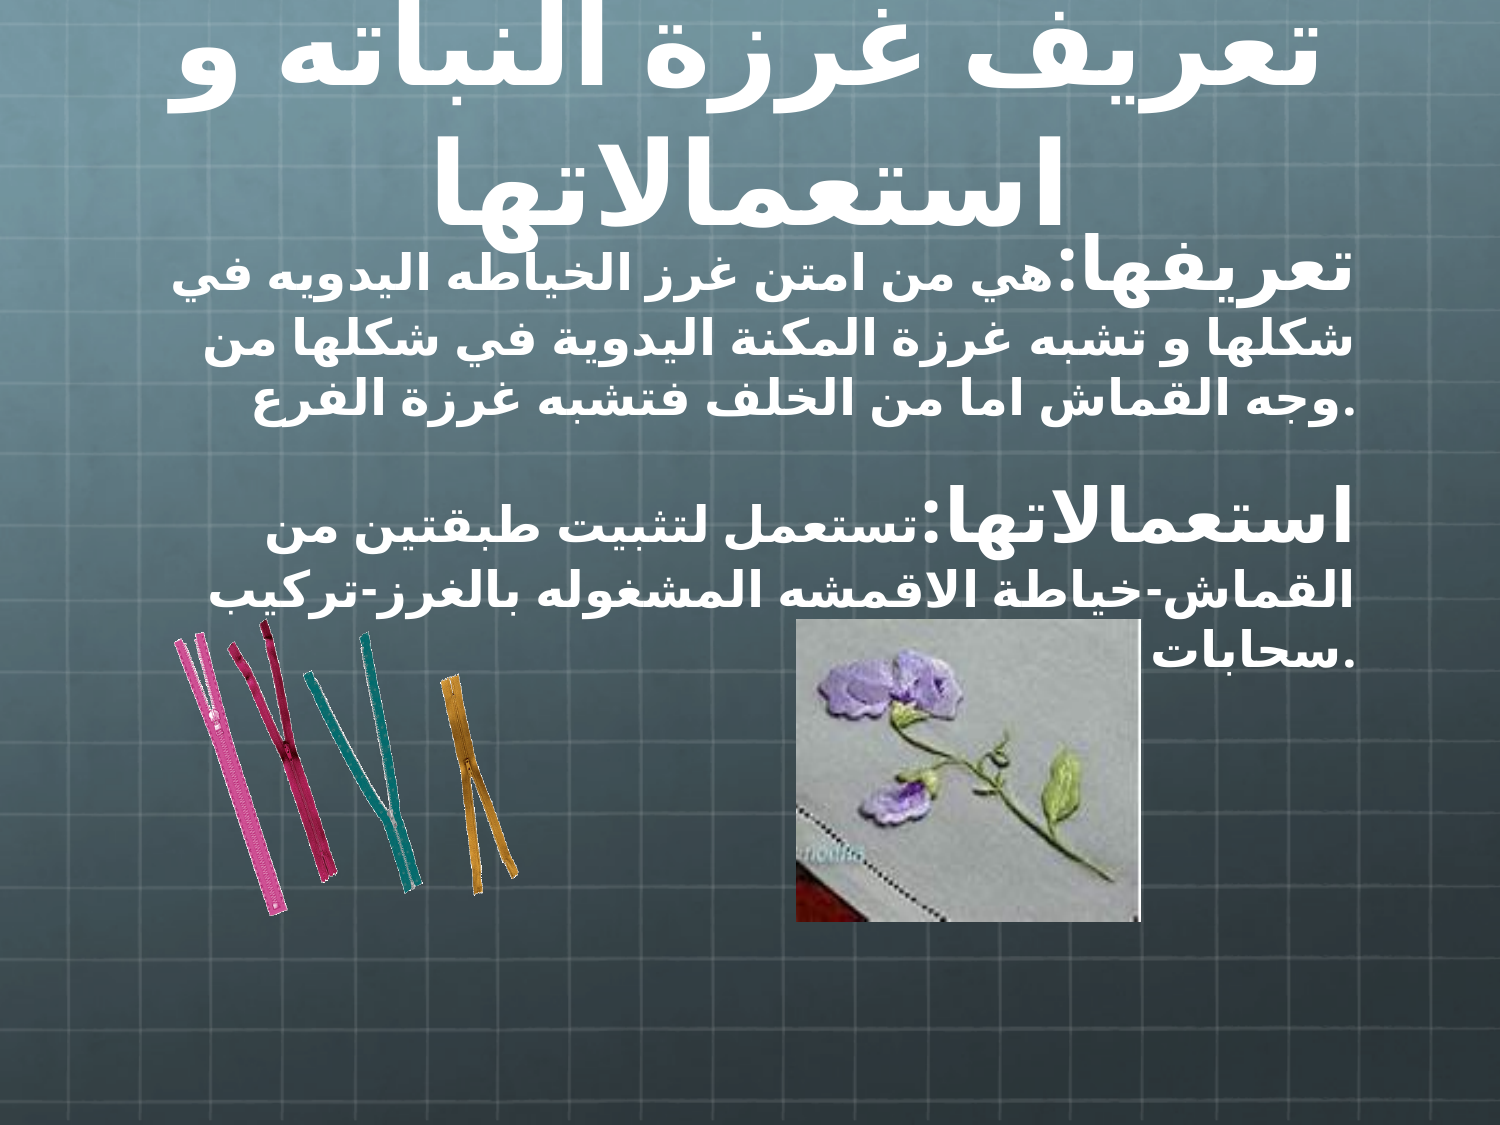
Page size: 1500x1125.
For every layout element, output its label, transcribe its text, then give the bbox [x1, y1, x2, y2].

title تعريف غرزة النباته و استعمالاتها [127, 0, 1372, 208]
picture [0, 0, 1500, 1125]
picture [796, 618, 1142, 922]
list تعريفها:هي من امتن غرز الخياطه اليدويه في شكلها و تشبه غرزة المكنة اليدوية في شكلها من وجه القماش اما من الخلف فتشبه غرزة الفرع. استعمالاتها:تستعمل لتثبيت طبقتين من القماش-خياطة الاقمشه المشغوله بالغرز-تركيب سحابات عن الاقمشه. [127, 208, 1372, 1065]
